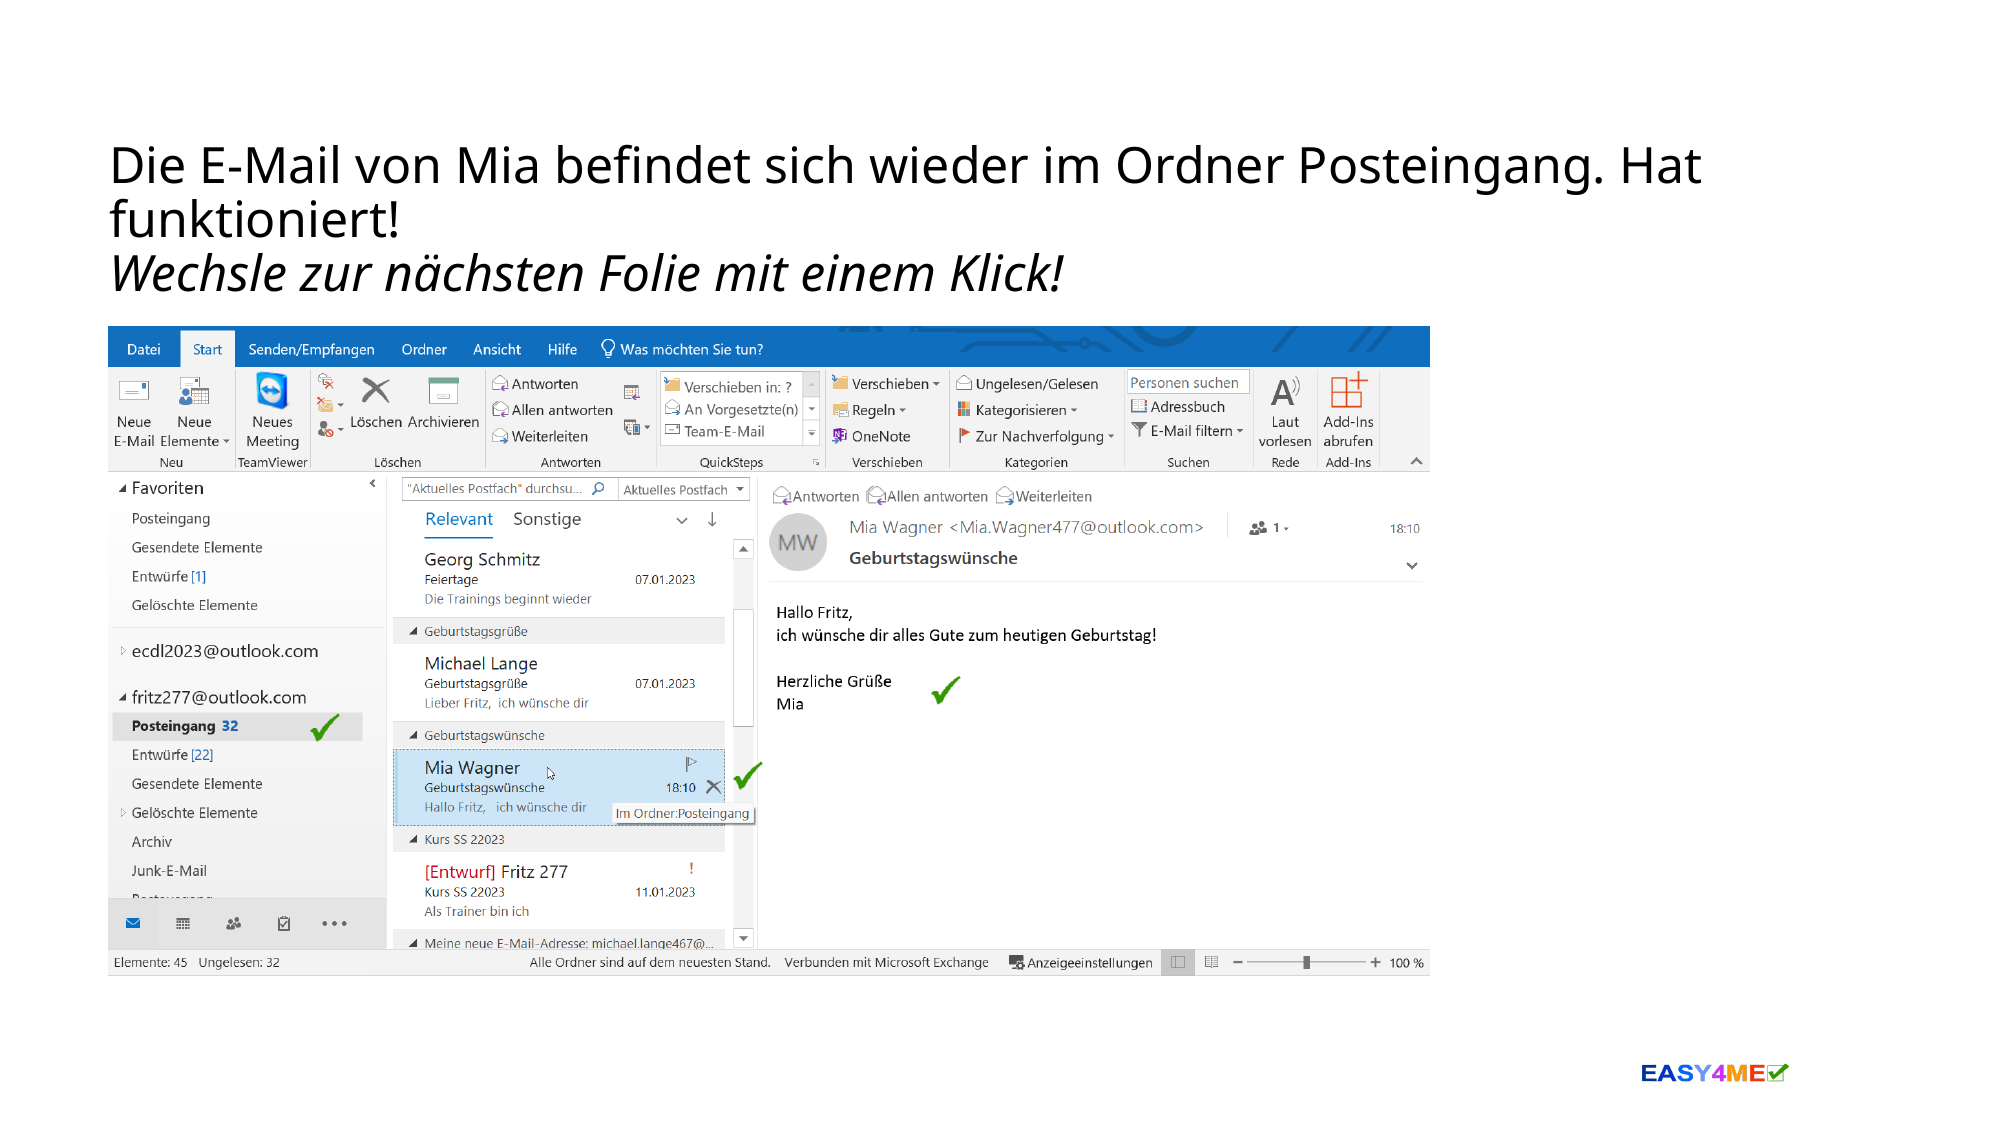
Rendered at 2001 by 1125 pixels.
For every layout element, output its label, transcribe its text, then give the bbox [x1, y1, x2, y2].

picture [107, 326, 1430, 976]
picture [1637, 1060, 1795, 1085]
text_box Die E-Mail von Mia befindet sich wieder im Ordner Posteingang. Hat funktioniert! Wechsle zur nächsten Folie mit einem Klick! [94, 112, 1820, 330]
